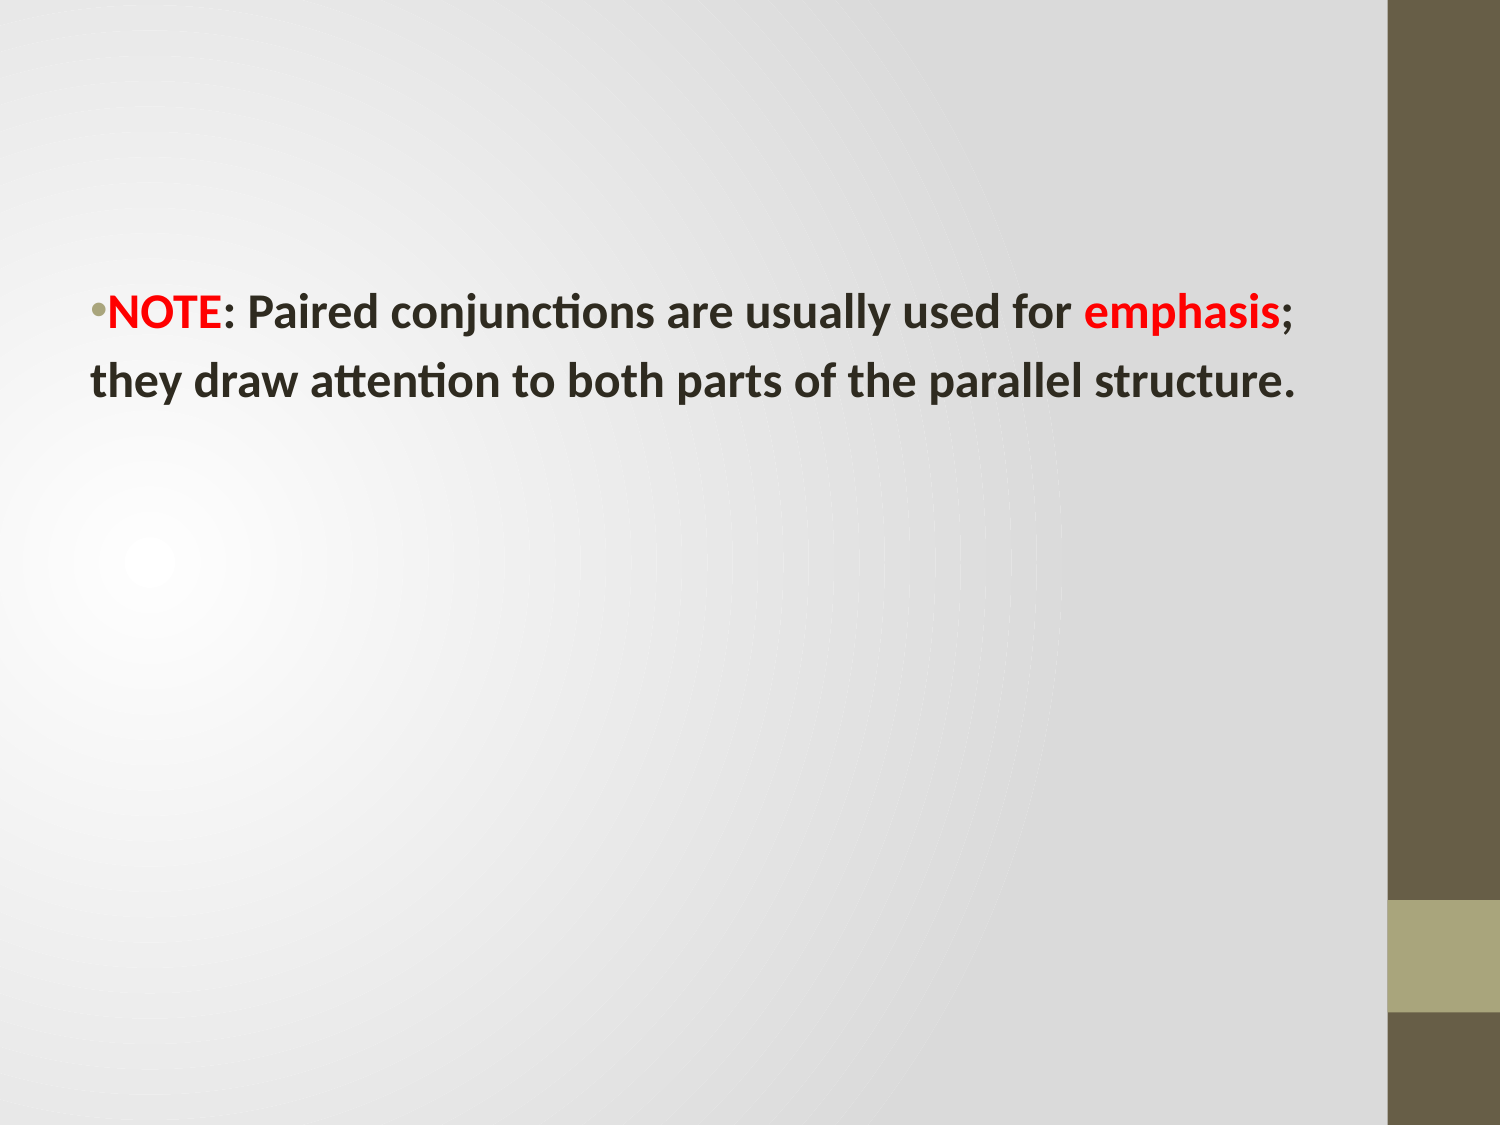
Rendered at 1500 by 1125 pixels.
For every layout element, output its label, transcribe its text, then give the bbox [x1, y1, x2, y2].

list NOTE: Paired conjunctions are usually used for emphasis; they draw attention to both parts of the parallel structure. [75, 262, 1325, 1050]
